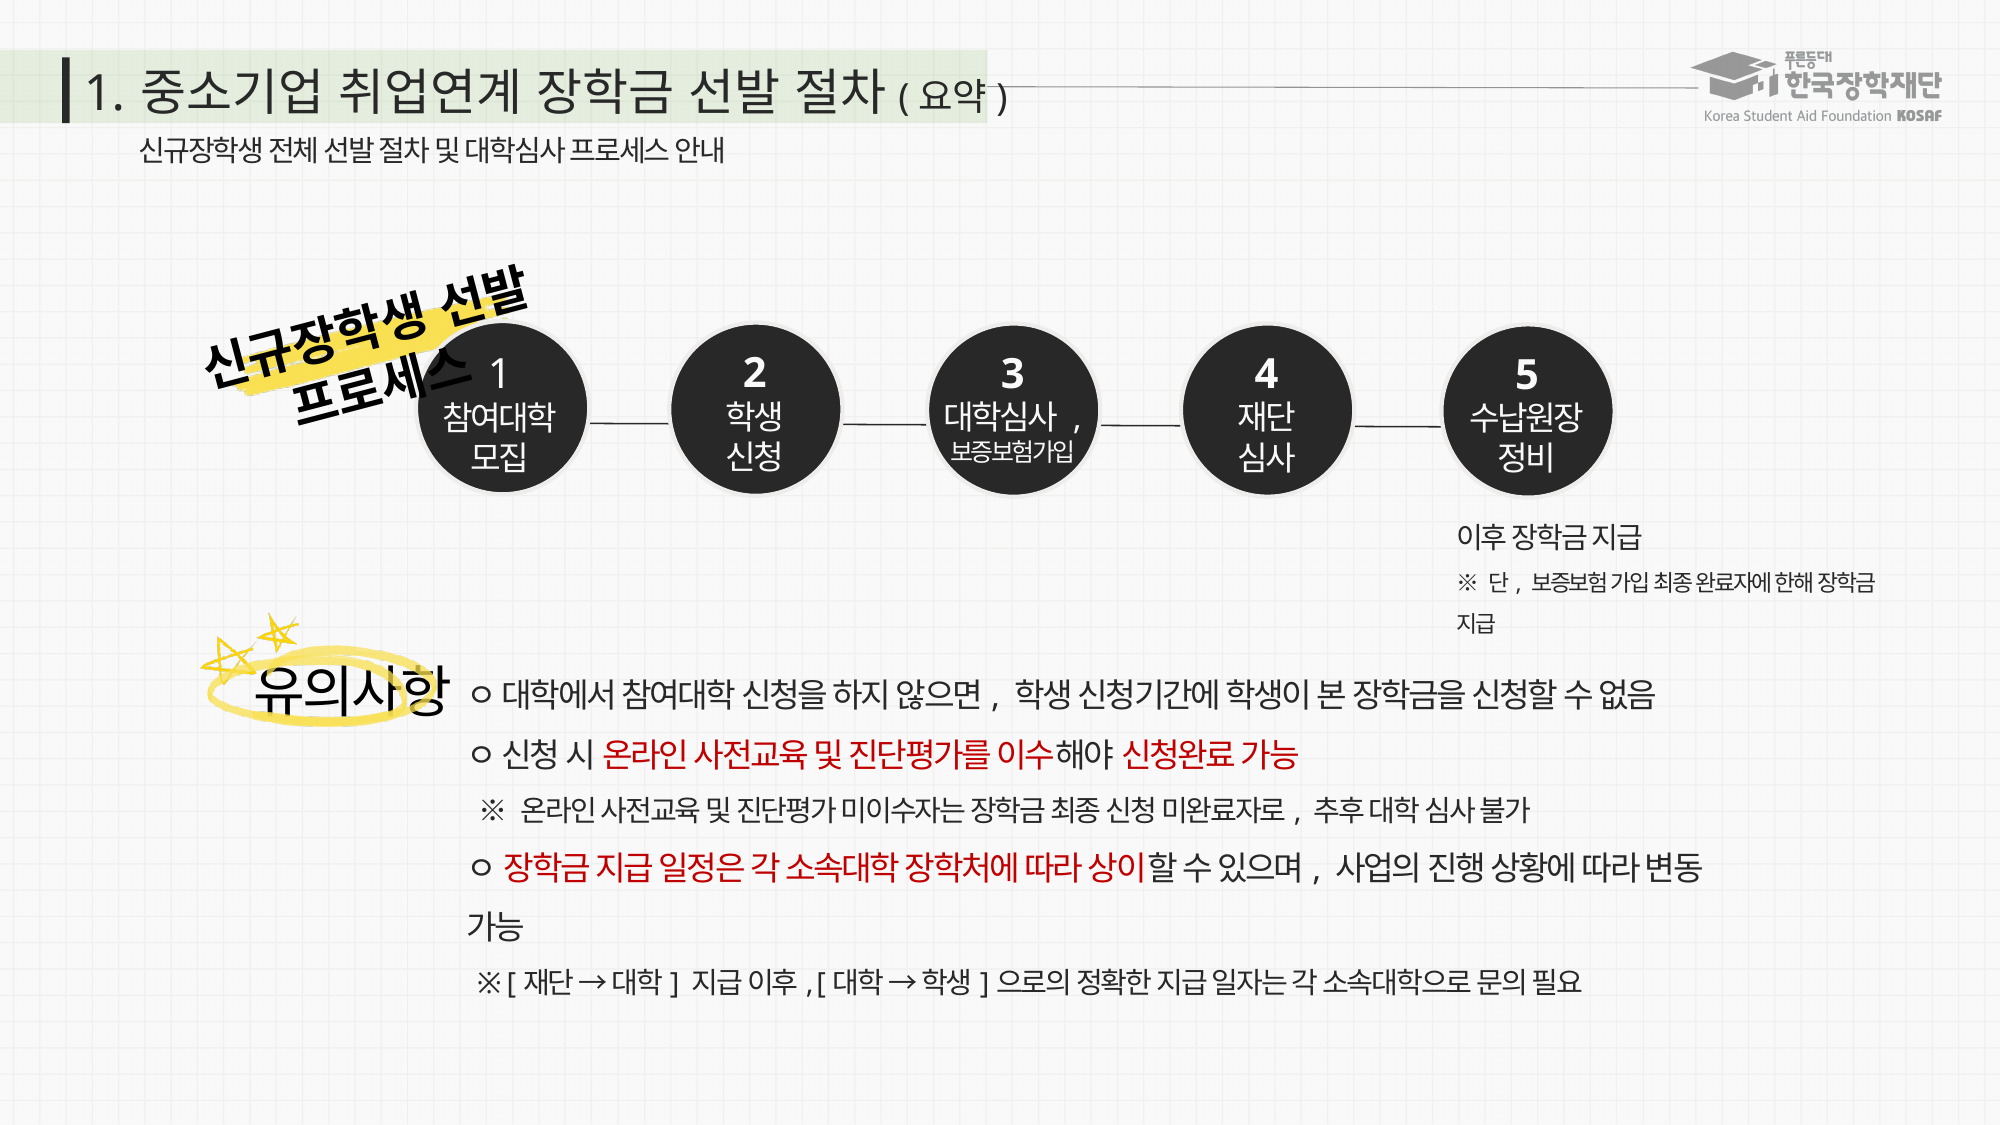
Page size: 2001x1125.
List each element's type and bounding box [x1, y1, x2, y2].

picture [1663, 27, 1971, 142]
list [0, 0, 2000, 1125]
text_box [878, 323, 1132, 497]
picture [231, 294, 513, 397]
text_box [1393, 324, 1661, 498]
text_box [365, 320, 634, 495]
text_box [620, 322, 889, 496]
text_box [1132, 323, 1401, 497]
text_box [0, 46, 1699, 142]
picture [200, 612, 437, 727]
